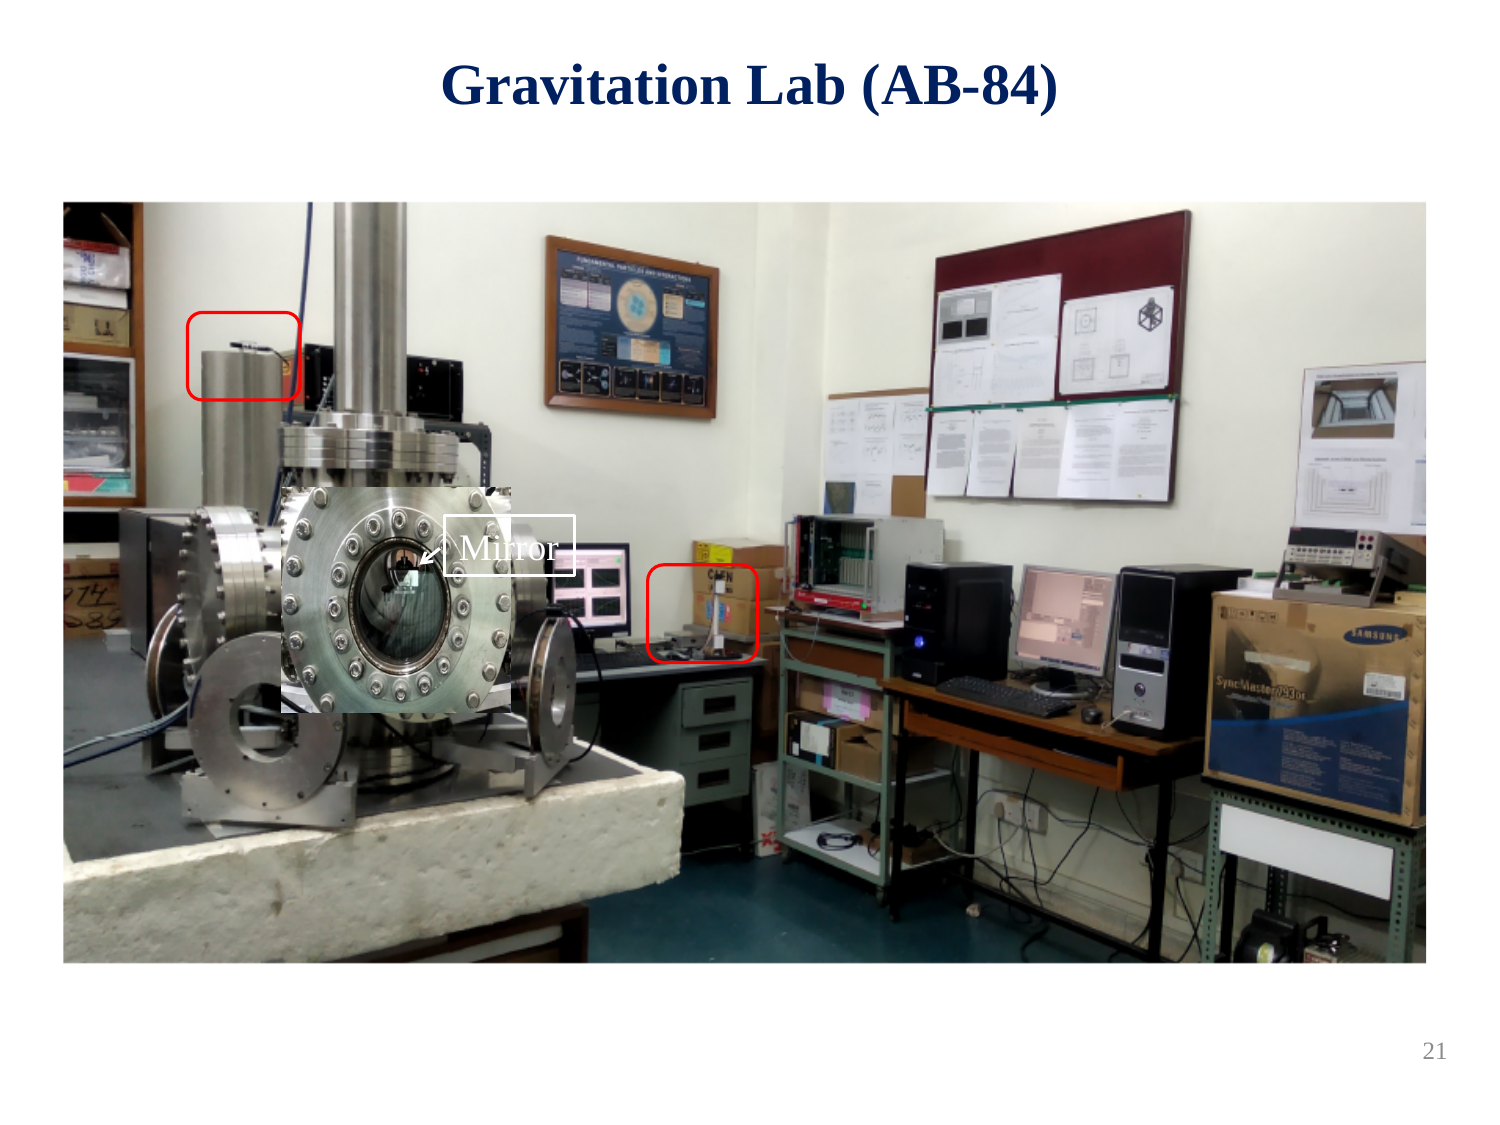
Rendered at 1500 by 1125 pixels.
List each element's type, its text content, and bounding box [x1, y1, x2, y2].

picture [62, 199, 1427, 965]
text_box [281, 487, 576, 713]
text_box Gravitation Lab (AB-84) [425, 39, 1075, 124]
slide_number 21 [1112, 1025, 1463, 1075]
